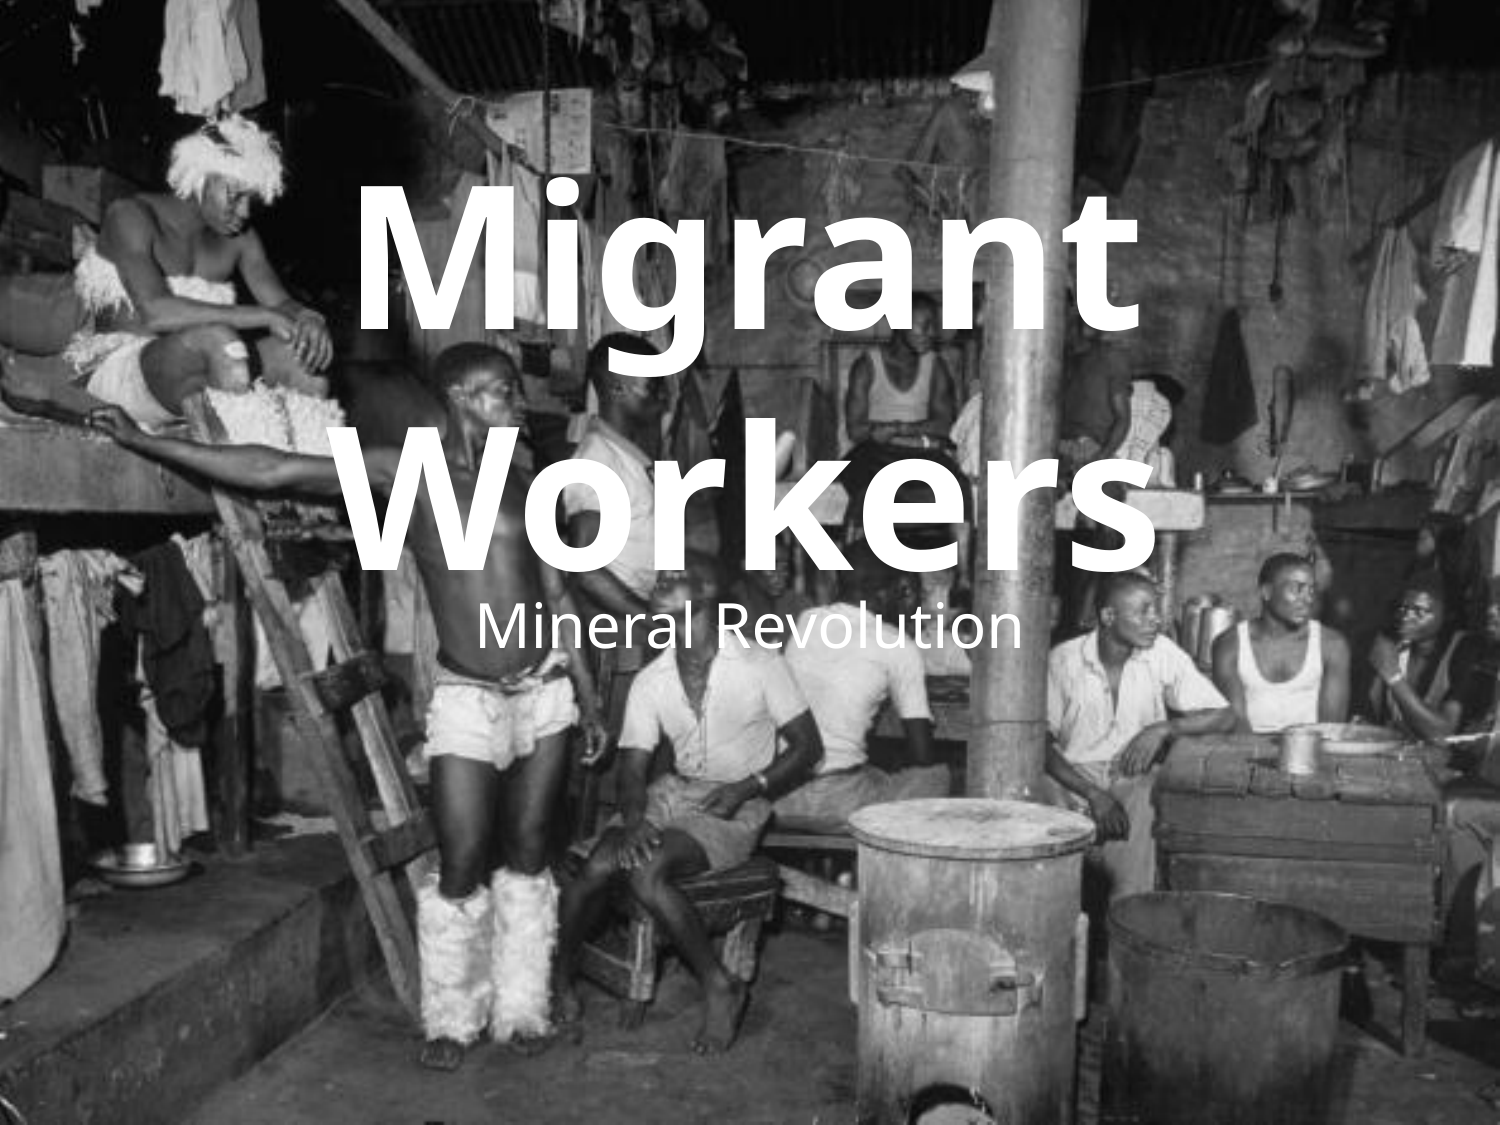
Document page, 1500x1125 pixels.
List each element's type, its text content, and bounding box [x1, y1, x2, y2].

subtitle Mineral Revolution [112, 571, 1388, 743]
picture [0, 0, 1500, 1125]
title Migrant Workers [0, 135, 1490, 625]
